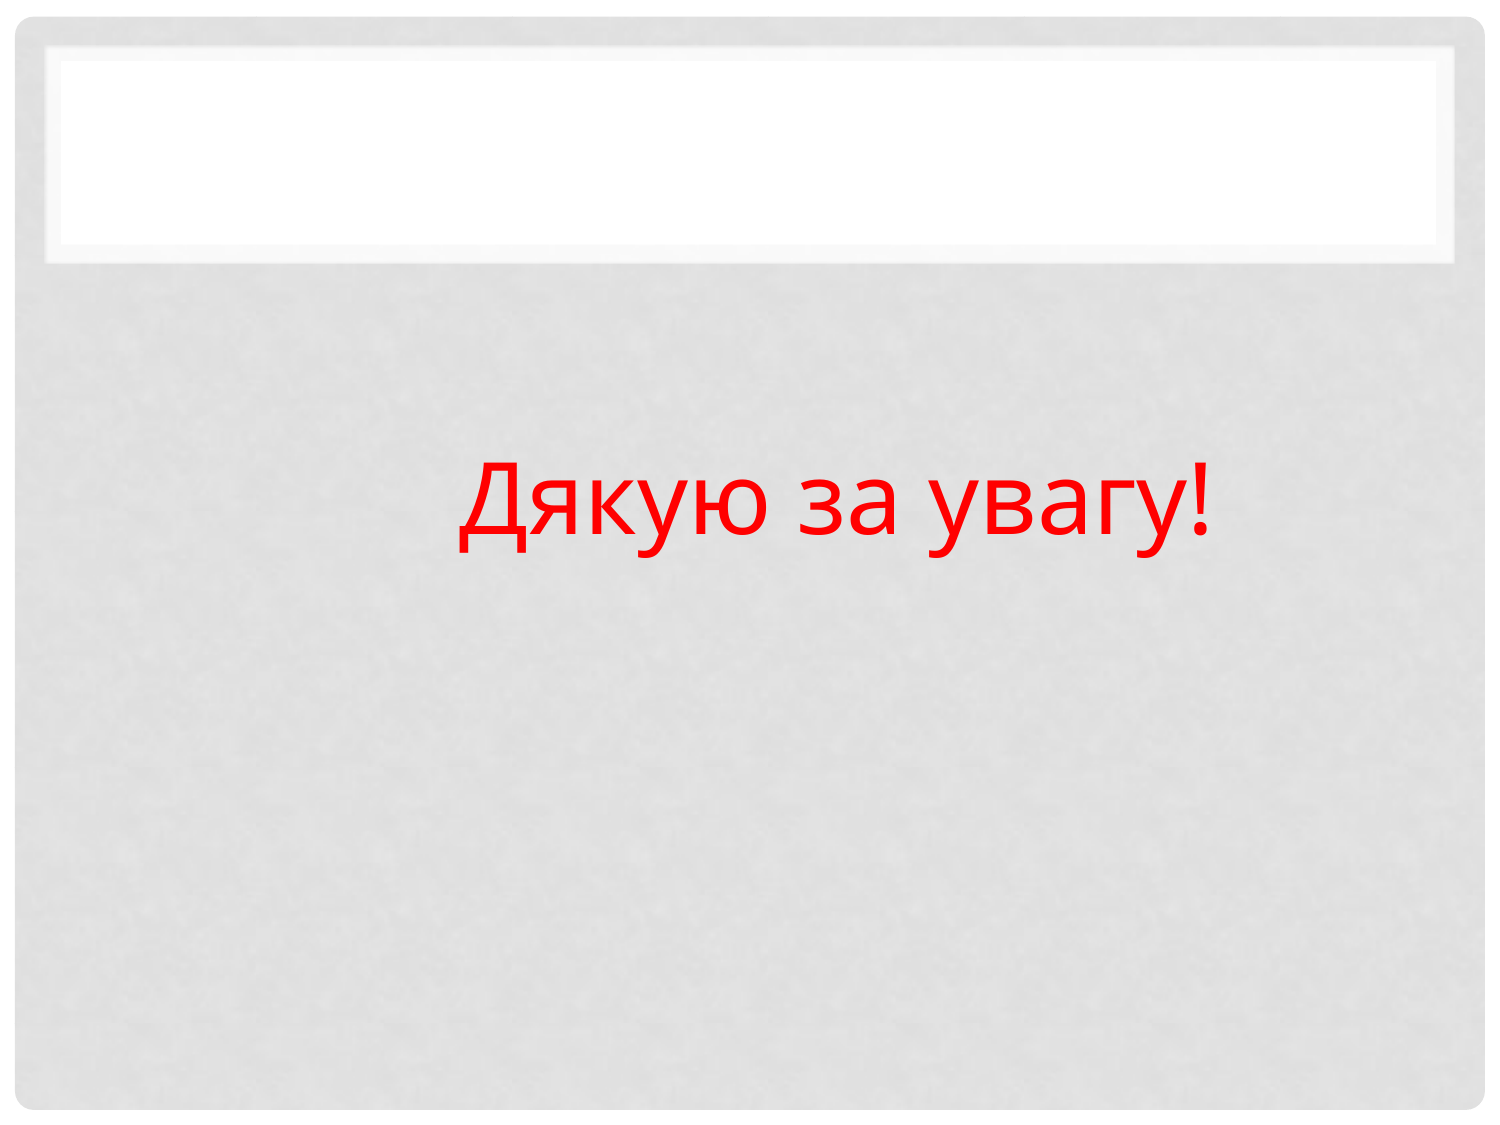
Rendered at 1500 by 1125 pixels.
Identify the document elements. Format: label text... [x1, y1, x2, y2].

list Дякую за увагу! [75, 287, 1425, 1005]
